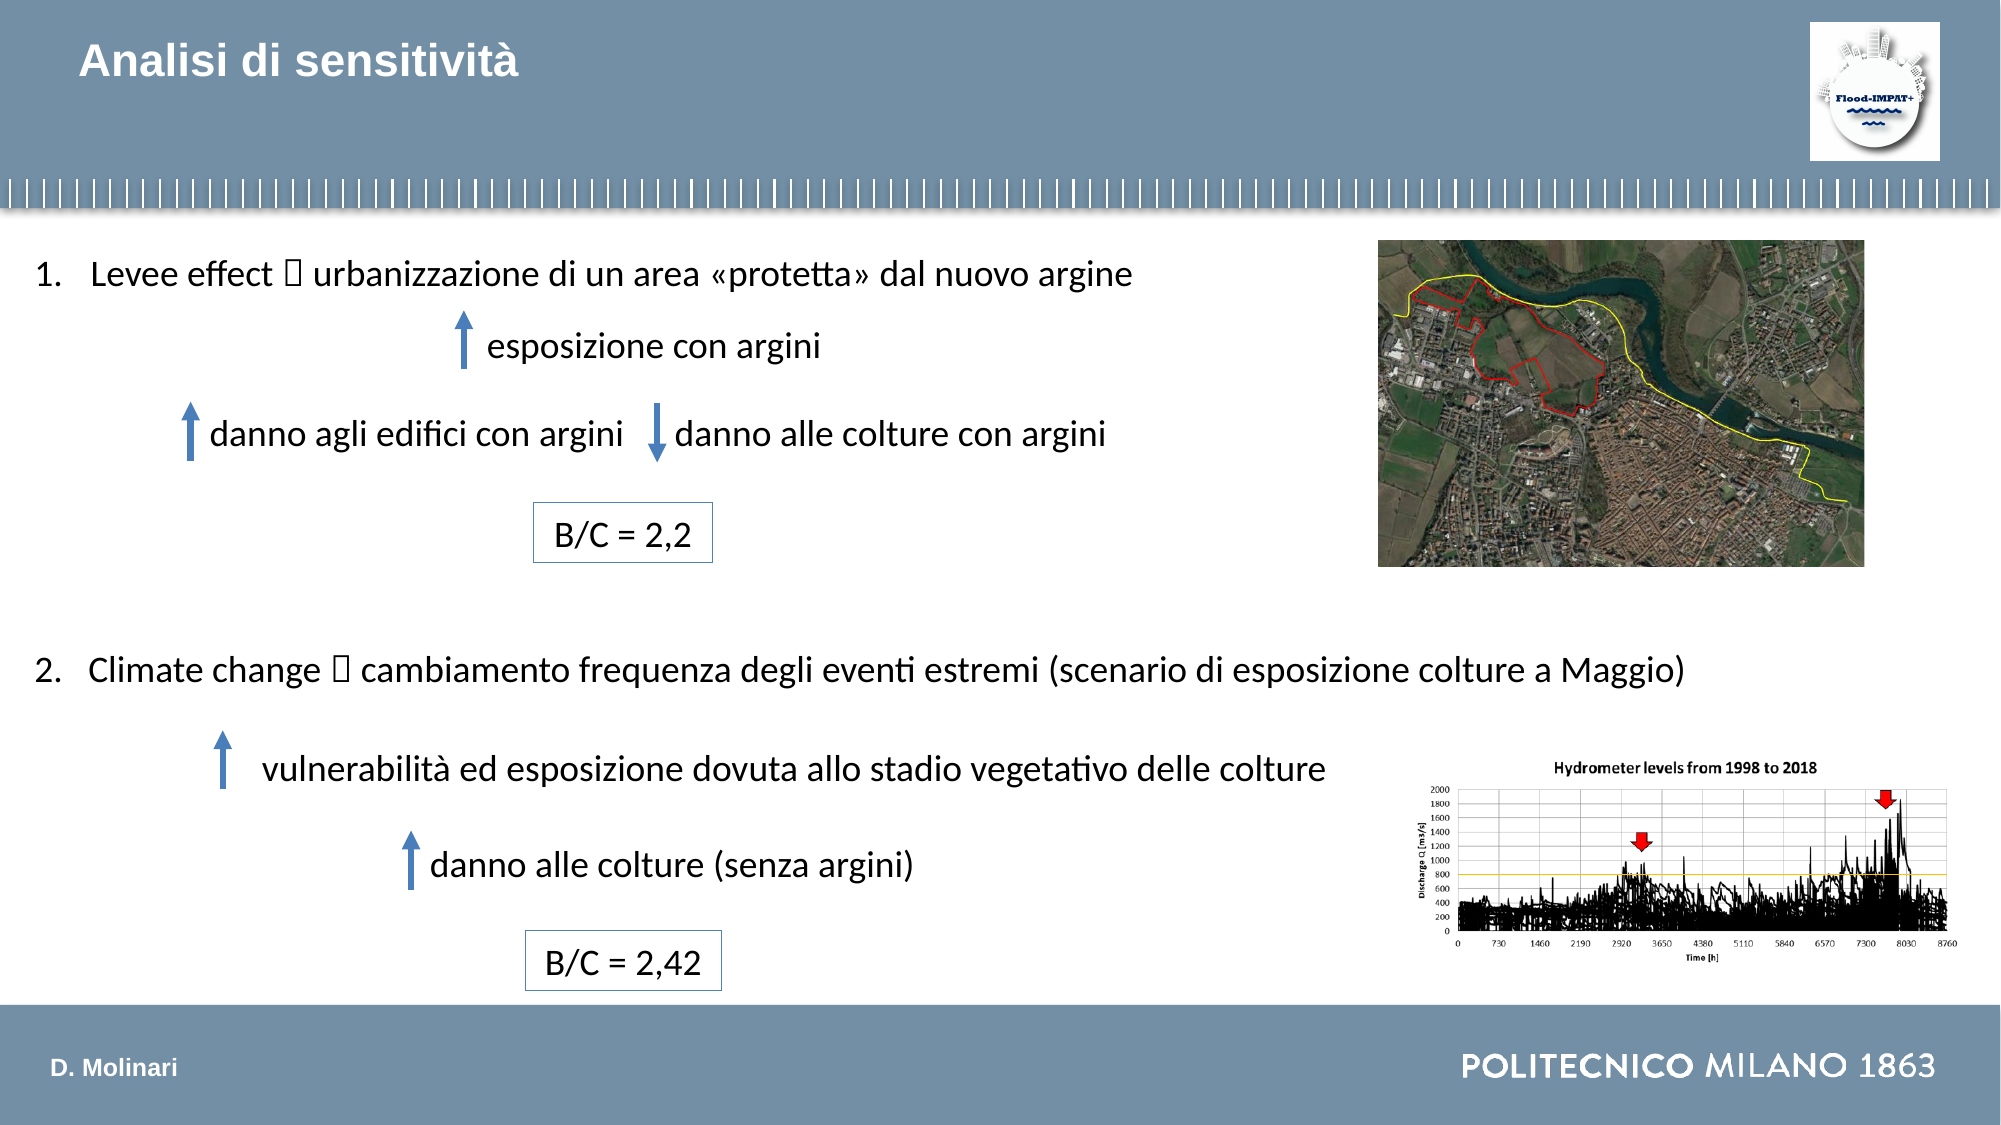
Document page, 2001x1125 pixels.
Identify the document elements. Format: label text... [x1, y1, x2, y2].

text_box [41, 730, 1549, 798]
text_box 2. Climate change  cambiamento frequenza degli eventi estremi (scenario di esposizione colture a Maggio) [19, 637, 1750, 697]
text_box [0, 310, 1372, 375]
picture [1377, 240, 1865, 567]
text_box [0, 830, 1399, 894]
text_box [0, 401, 1372, 463]
text_box B/C = 2,42 [525, 930, 722, 991]
title Analisi di sensitività [63, 22, 1940, 161]
text_box B/C = 2,2 [533, 502, 713, 563]
picture [1404, 750, 1965, 973]
picture [1455, 1041, 1942, 1089]
text_box Levee effect  urbanizzazione di un area «protetta» dal nuovo argine [19, 241, 1374, 301]
